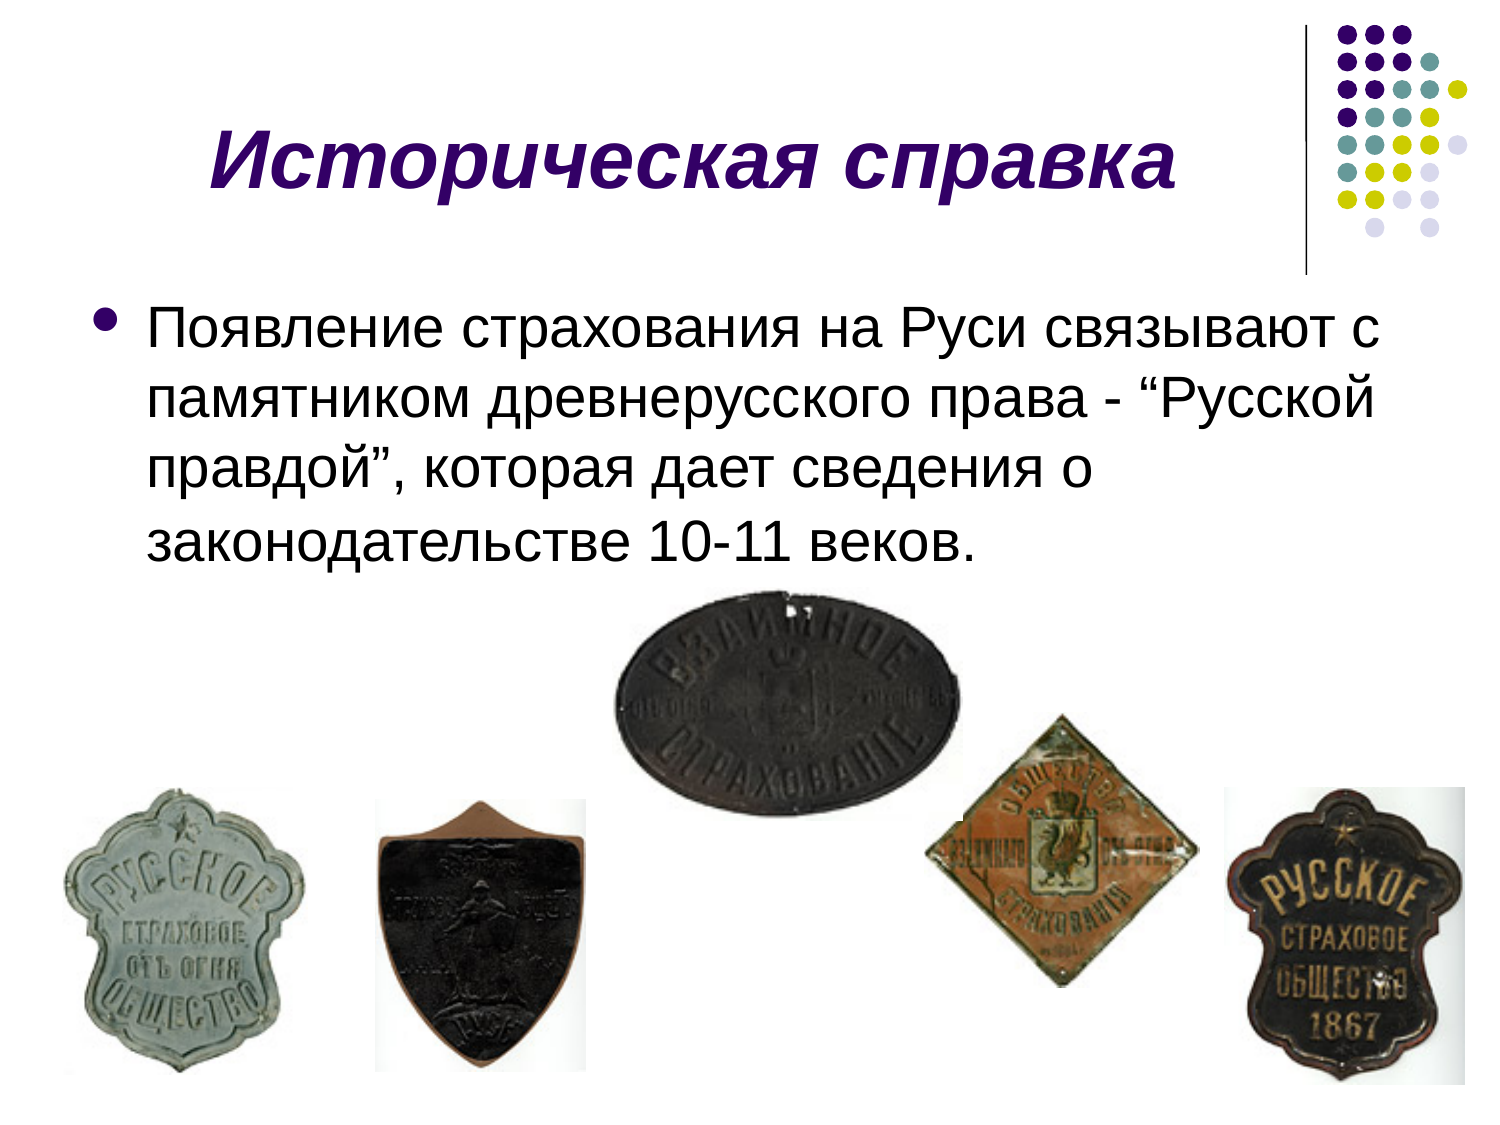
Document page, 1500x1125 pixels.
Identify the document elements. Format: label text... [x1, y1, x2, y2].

picture [1224, 787, 1465, 1085]
picture [374, 799, 586, 1073]
list Появление страхования на Руси связывают с памятником древнерусского права - “Русской правдой”, которая дает сведения о законодательстве 10-11 веков. [75, 282, 1425, 1006]
picture [62, 787, 308, 1076]
title Историческая справка [75, 20, 1313, 213]
picture [612, 587, 1201, 988]
